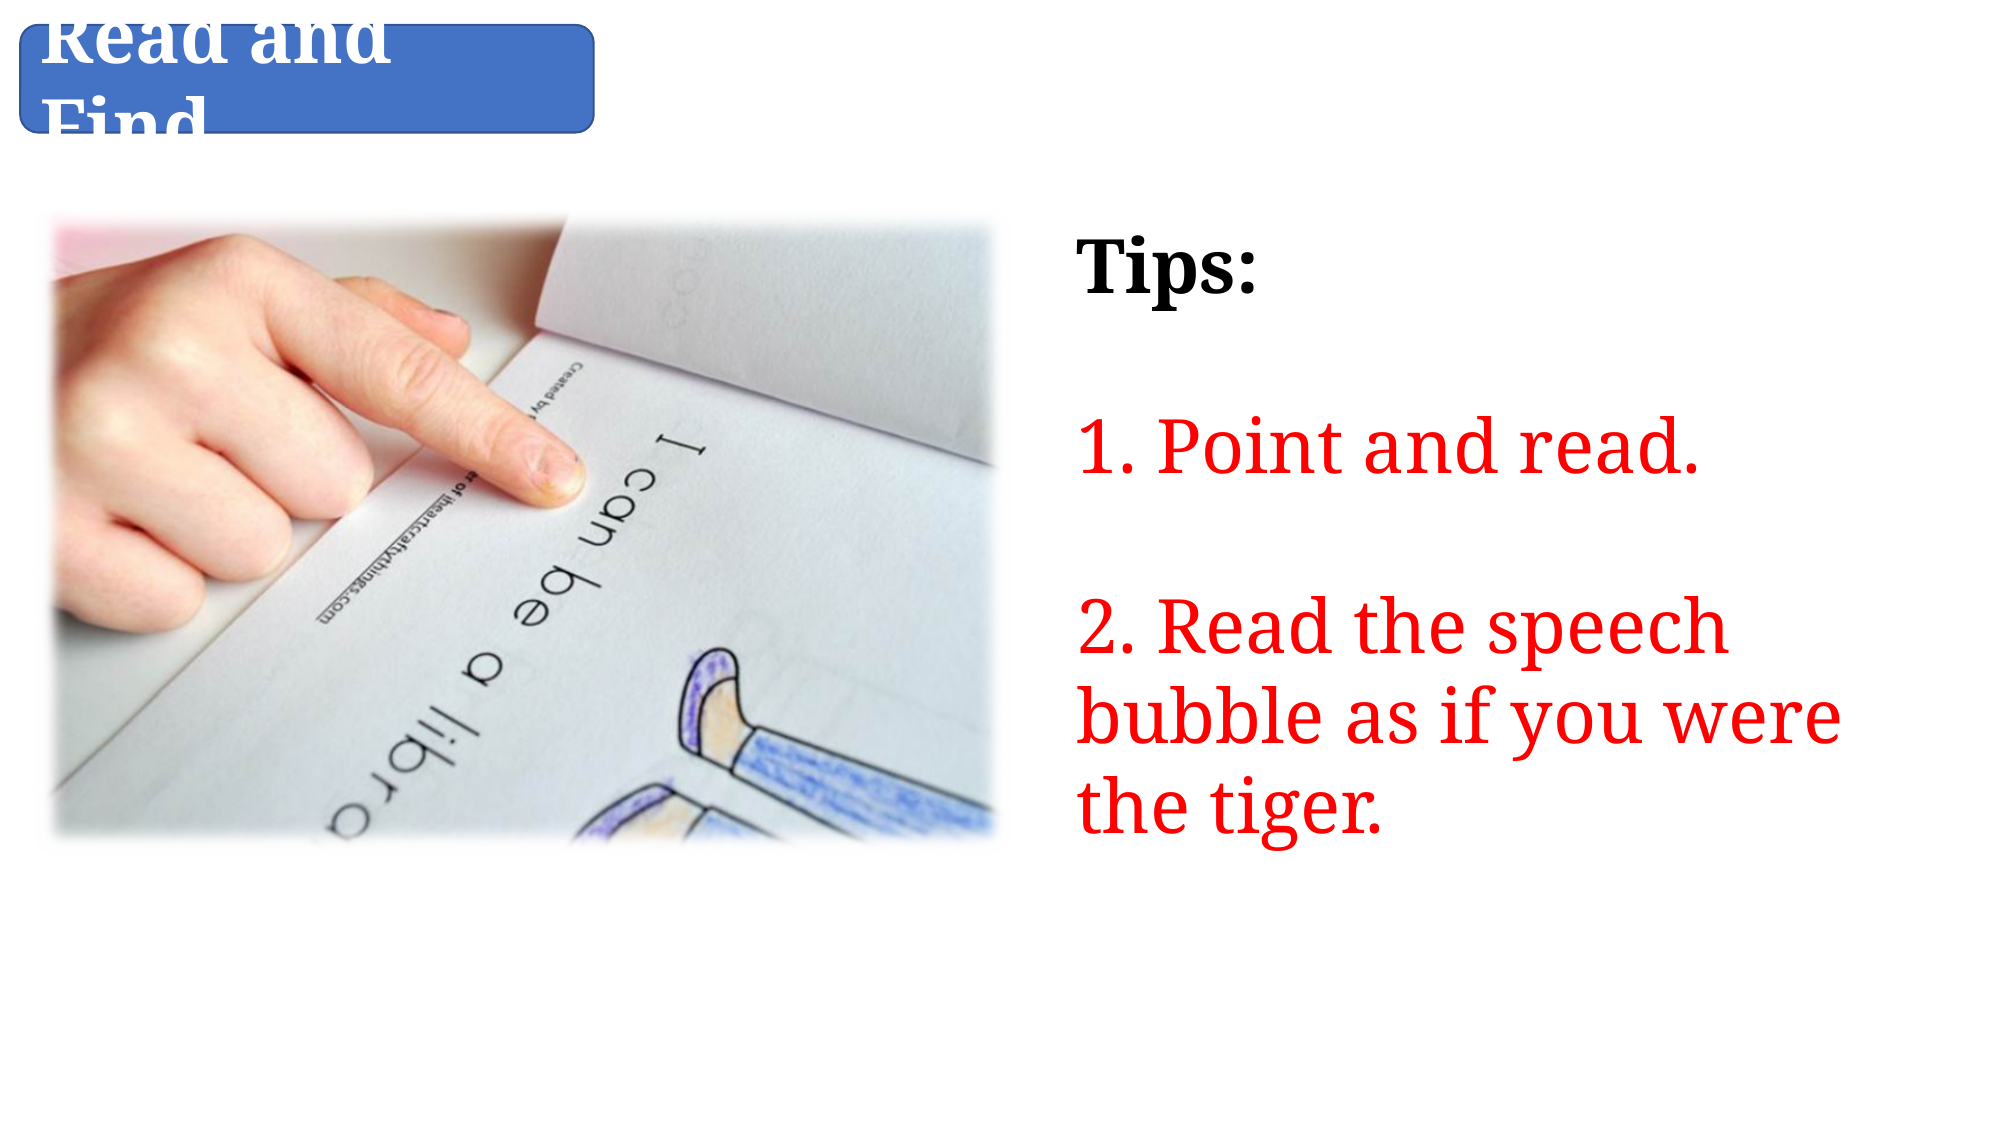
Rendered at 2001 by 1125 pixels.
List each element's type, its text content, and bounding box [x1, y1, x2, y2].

picture [34, 209, 1010, 854]
text_box Read and Find [19, 23, 595, 134]
text_box Tips: 1. Point and read. 2. Read the speech bubble as if you were the tiger. [1061, 211, 1971, 857]
